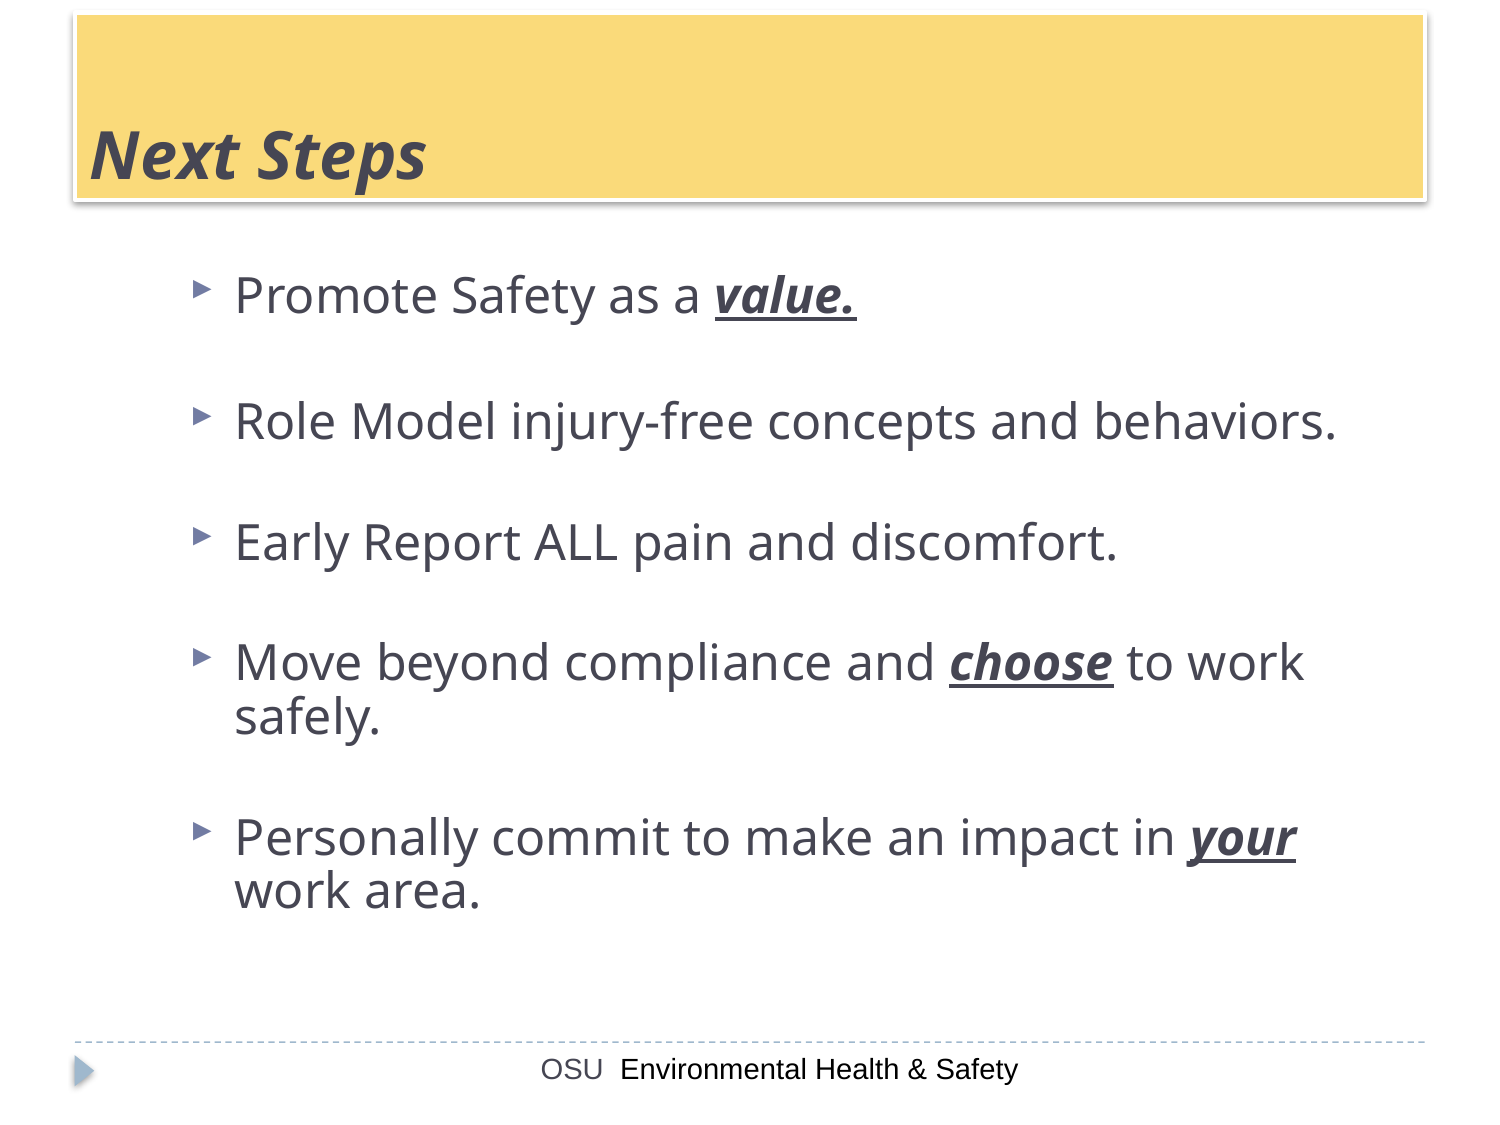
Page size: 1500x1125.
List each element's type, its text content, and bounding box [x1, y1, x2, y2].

title Next Steps [73, 10, 1427, 202]
footer OSU Environmental Health & Safety [475, 1042, 1051, 1103]
list Promote Safety as a value. Role Model injury-free concepts and behaviors. Early Report ALL pain and discomfort. Move beyond compliance and choose to work safely. Personally commit to make an impact in your work area. [174, 262, 1425, 1005]
